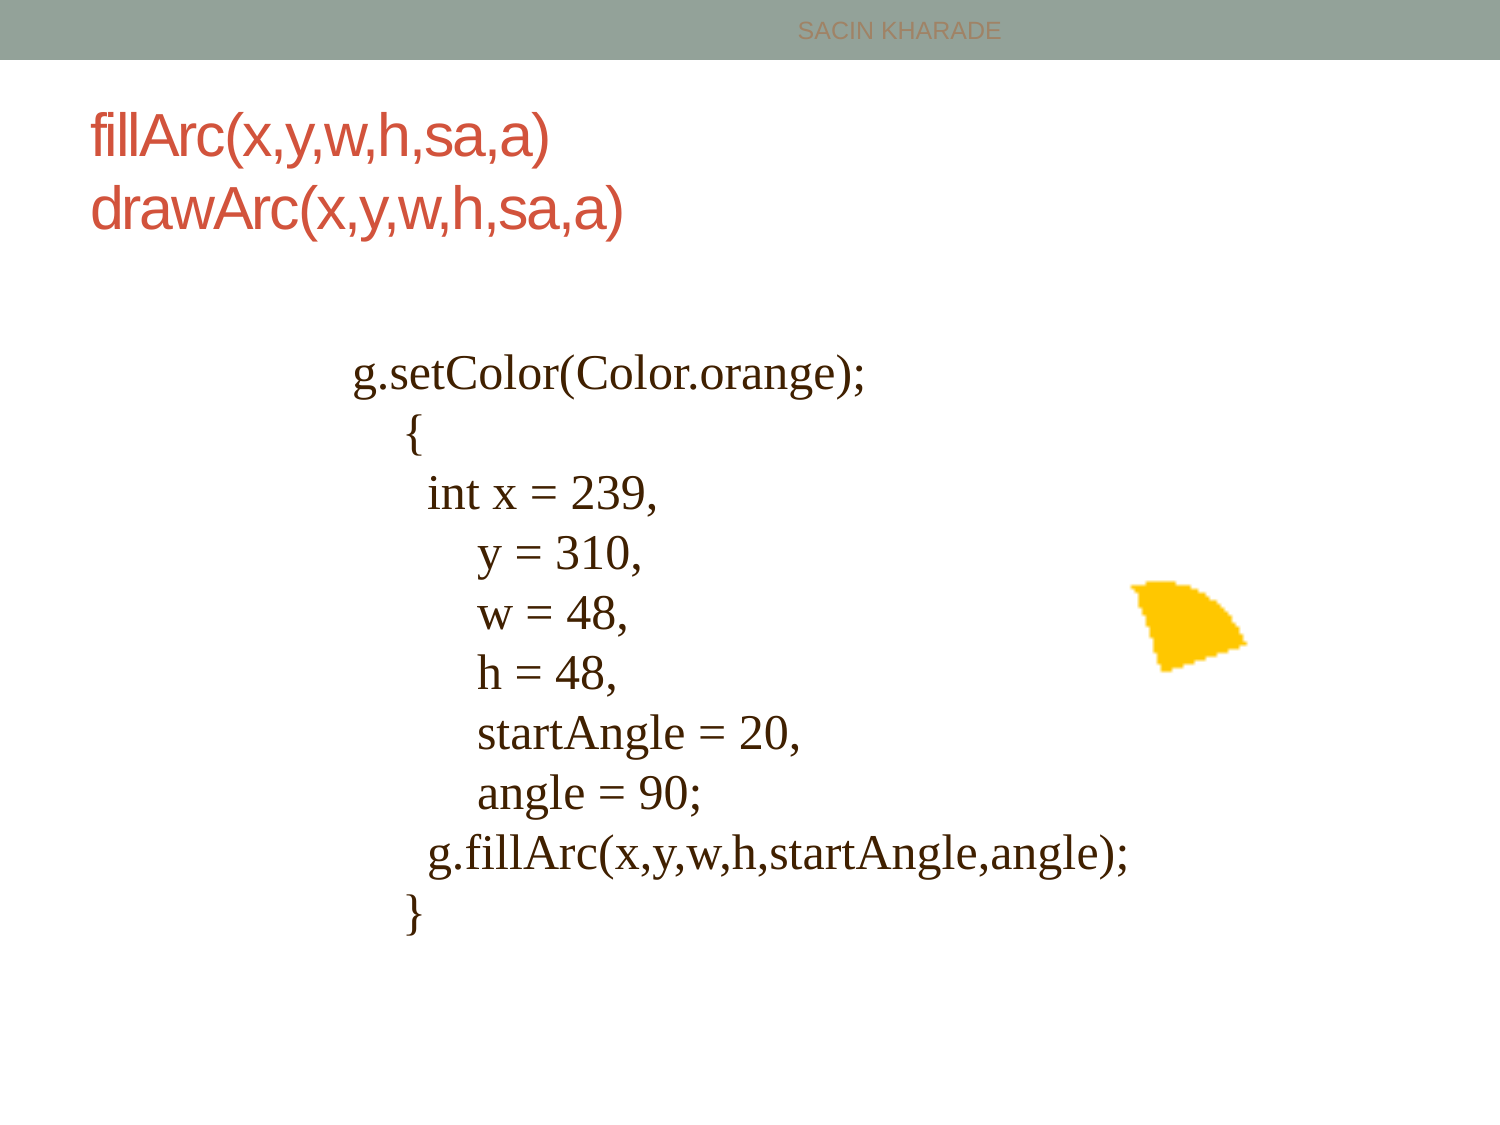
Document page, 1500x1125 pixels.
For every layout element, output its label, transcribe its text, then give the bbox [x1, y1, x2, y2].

title fillArc(x,y,w,h,sa,a) drawArc(x,y,w,h,sa,a) [75, 87, 1425, 250]
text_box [1049, 549, 1338, 771]
footer SACIN KHARADE [562, 3, 1238, 57]
text_box g.setColor(Color.orange); { int x = 239, y = 310, w = 48, h = 48, startAngle = 20, angle = 90; g.fillArc(x,y,w,h,startAngle,angle); } [237, 331, 1146, 947]
